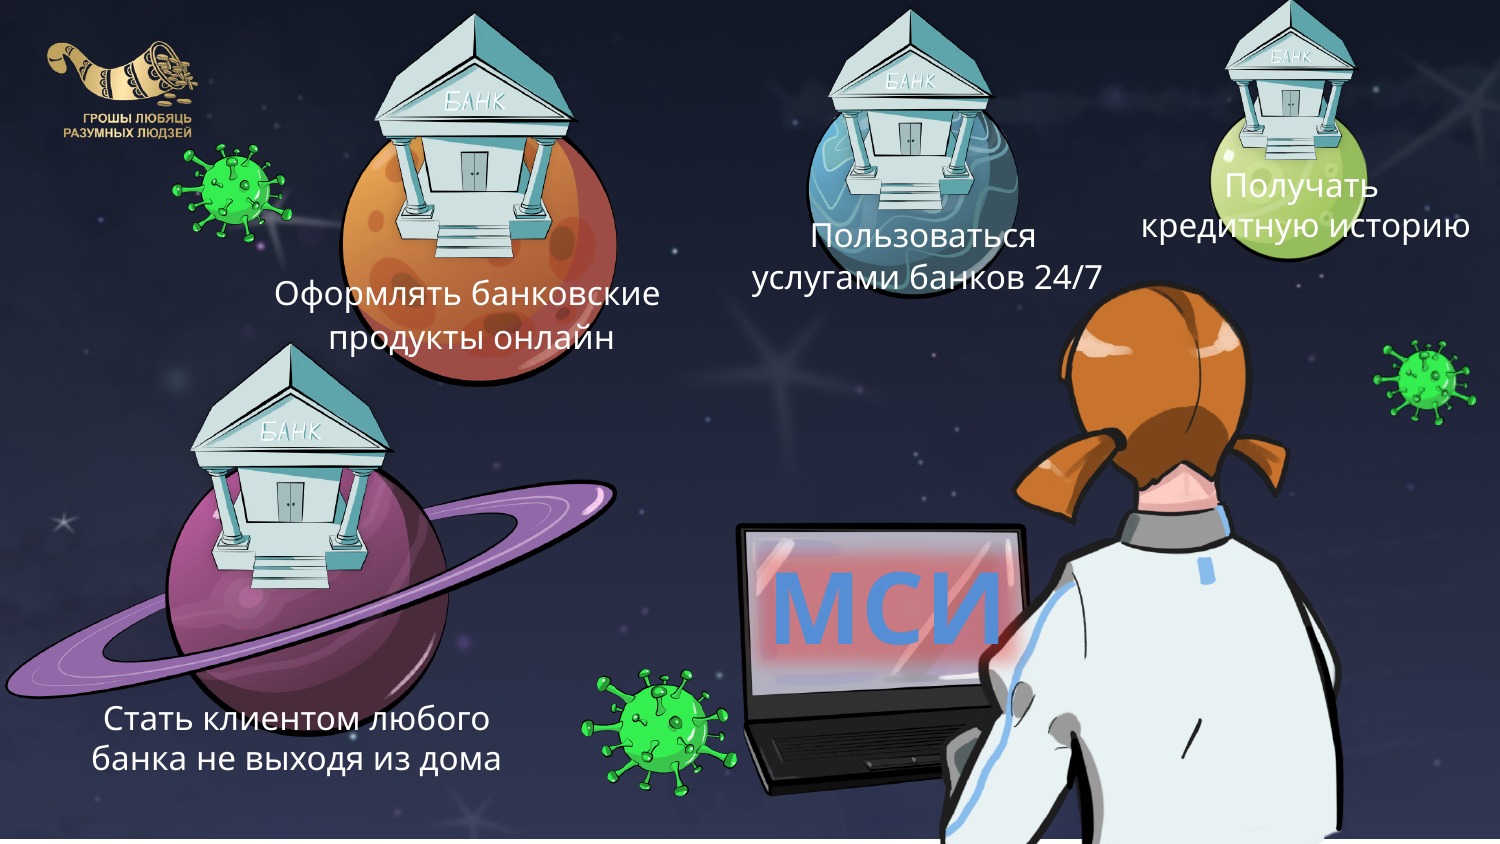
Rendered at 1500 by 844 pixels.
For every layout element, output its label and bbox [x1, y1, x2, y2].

text_box [203, 11, 740, 387]
text_box [4, 340, 617, 737]
picture [0, 0, 1500, 844]
